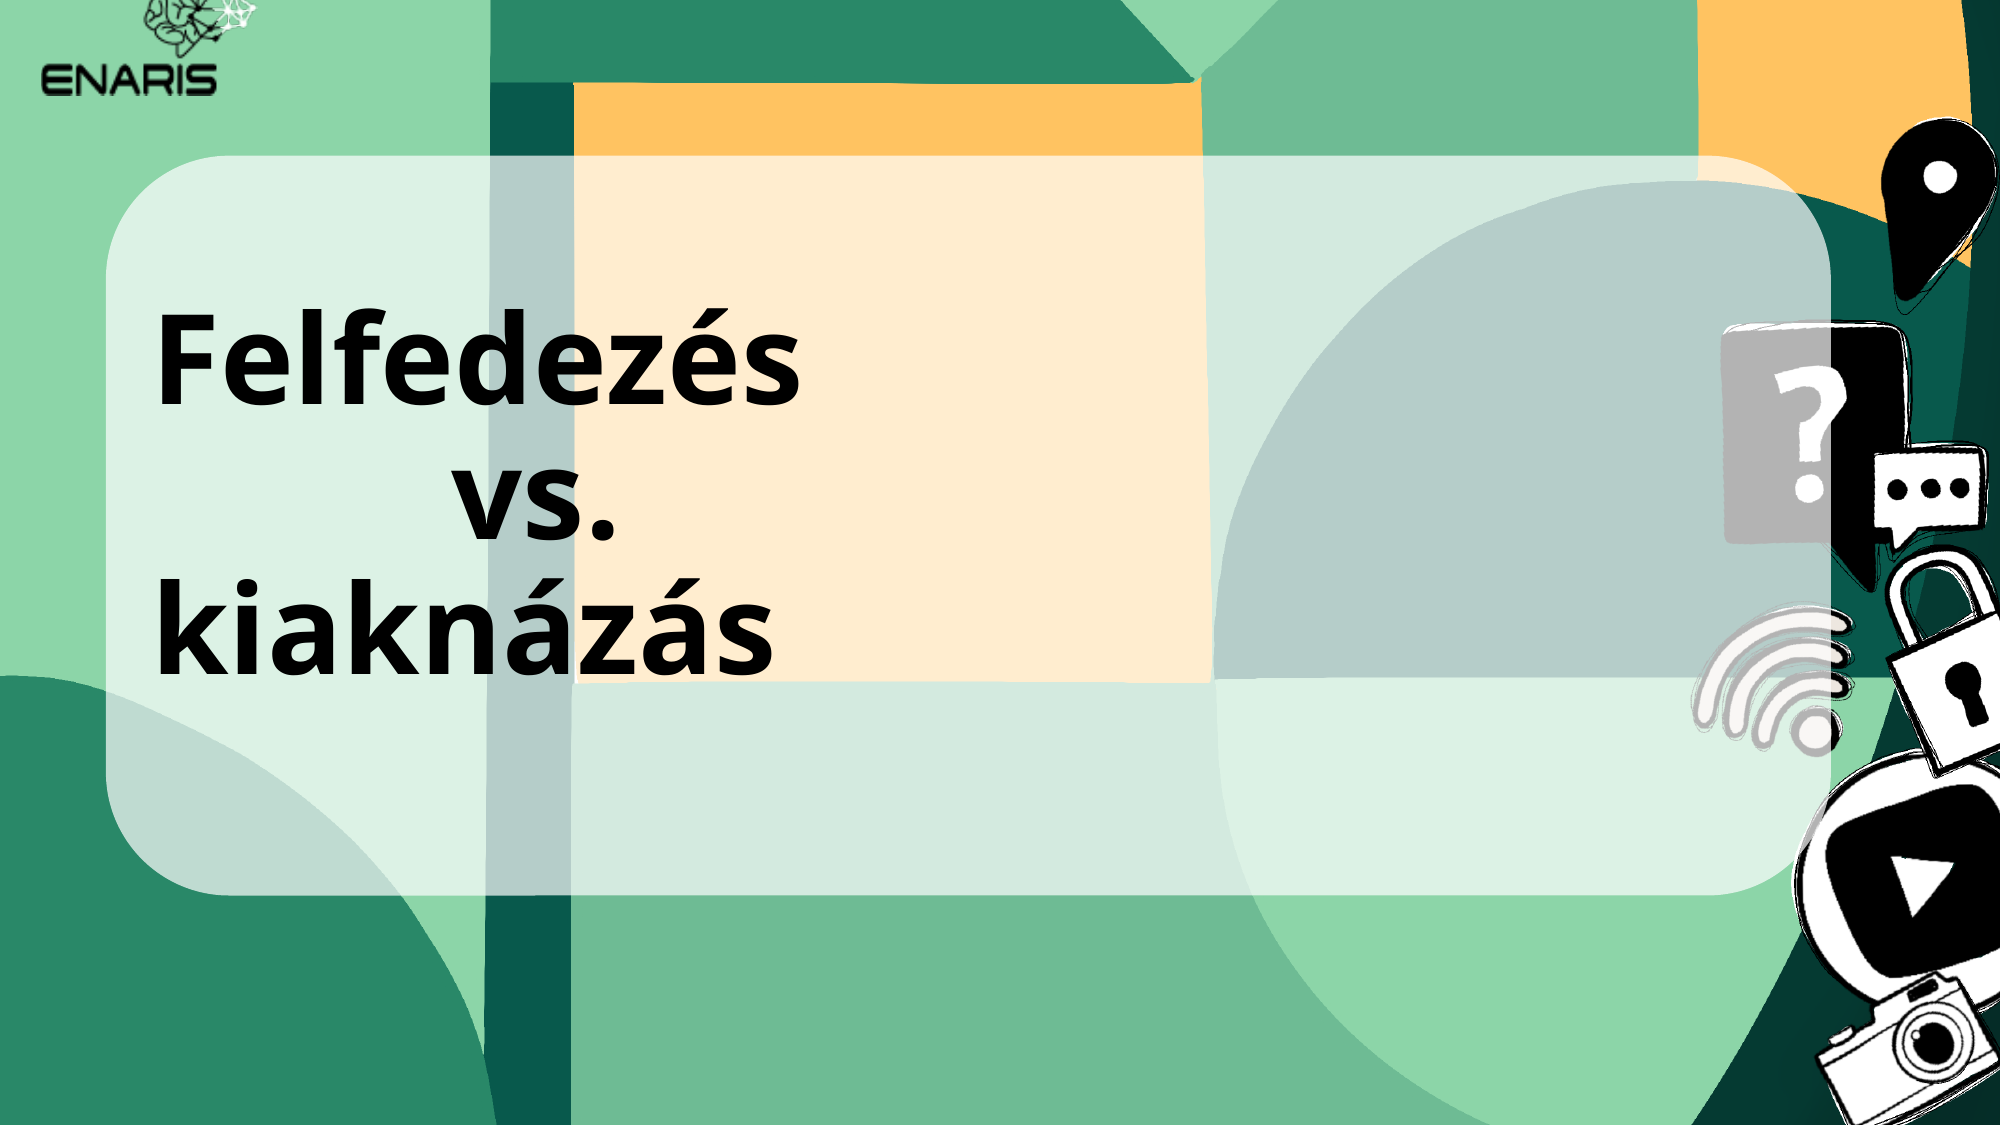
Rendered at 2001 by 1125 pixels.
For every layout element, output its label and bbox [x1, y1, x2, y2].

table_cell [105, 156, 1831, 896]
title [136, 126, 1719, 710]
picture [0, 0, 2000, 1125]
